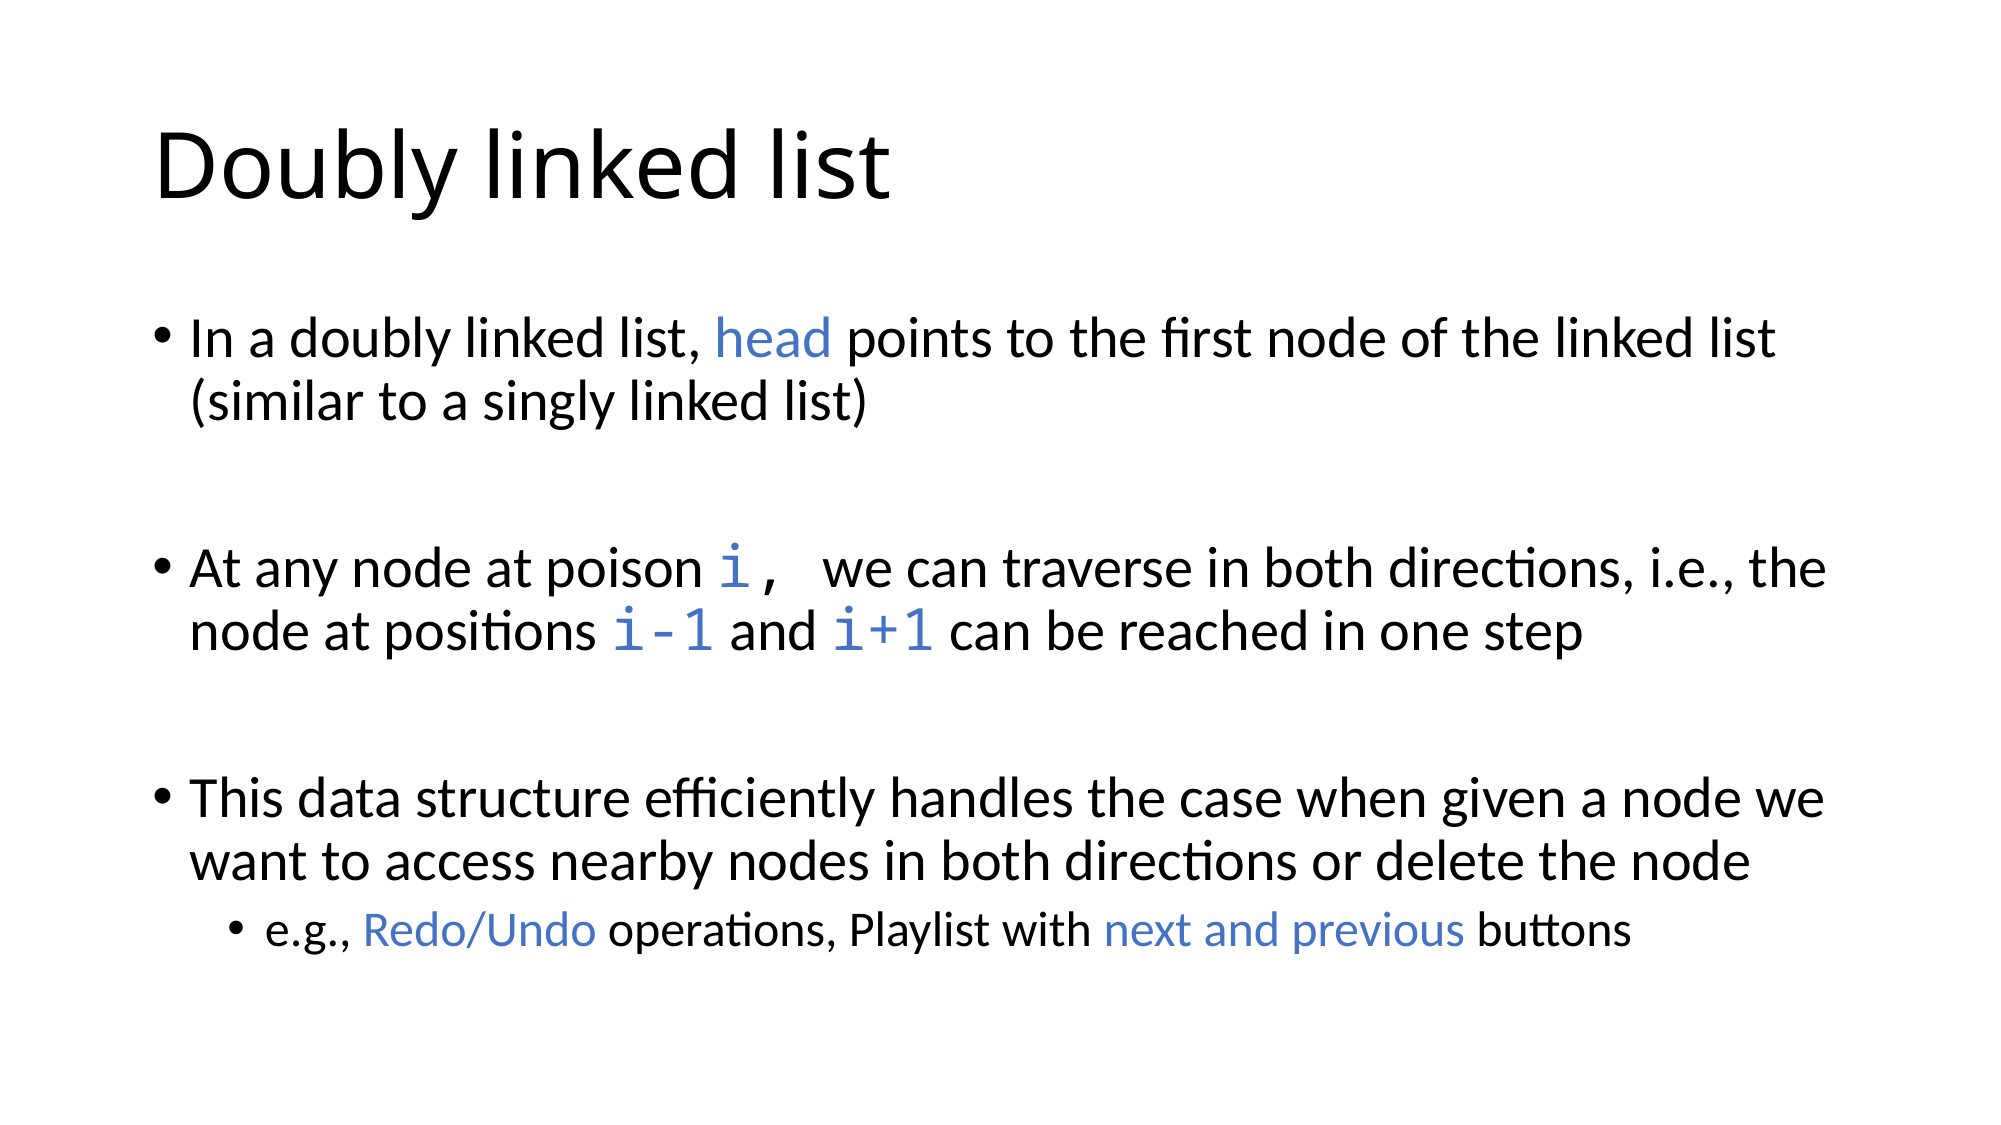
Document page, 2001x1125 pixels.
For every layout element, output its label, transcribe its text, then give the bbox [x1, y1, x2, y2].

list In a doubly linked list, head points to the first node of the linked list (similar to a singly linked list) At any node at poison i, we can traverse in both directions, i.e., the node at positions i-1 and i+1 can be reached in one step This data structure efficiently handles the case when given a node we want to access nearby nodes in both directions or delete the node e.g., Redo/Undo operations, Playlist with next and previous buttons [137, 299, 1863, 1014]
title Doubly linked list [137, 59, 1863, 278]
